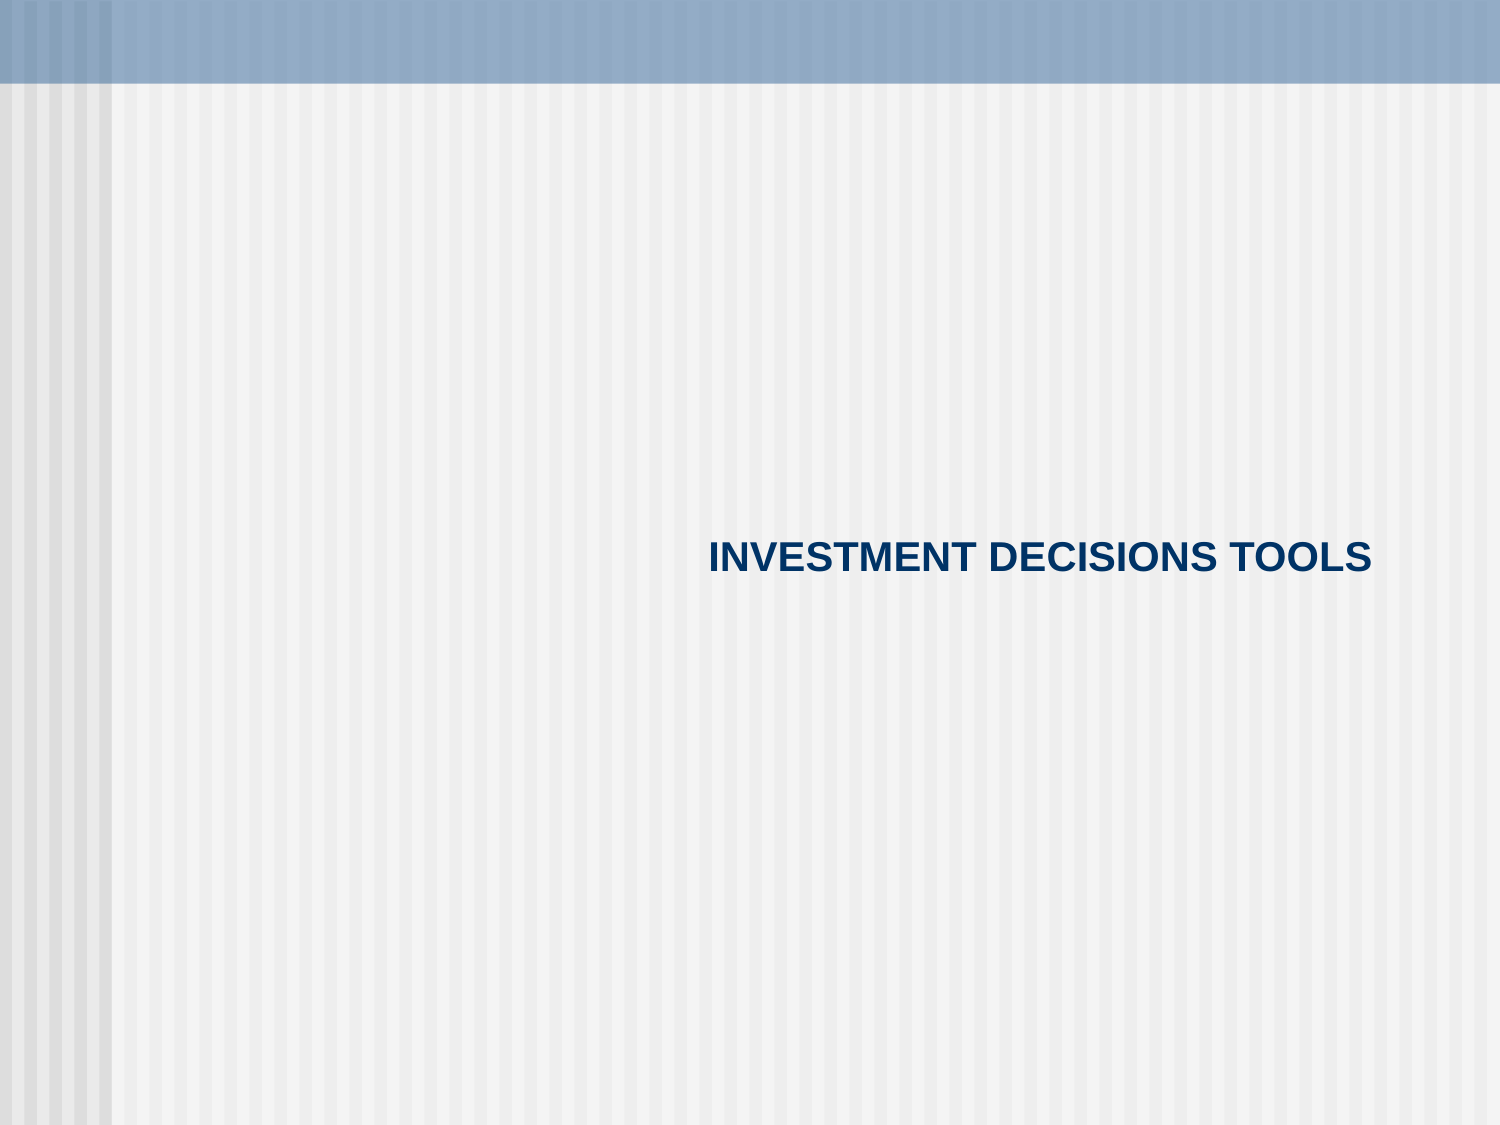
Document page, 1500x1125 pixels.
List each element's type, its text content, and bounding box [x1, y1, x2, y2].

subtitle INVESTMENT DECISIONS TOOLS [489, 468, 1388, 981]
